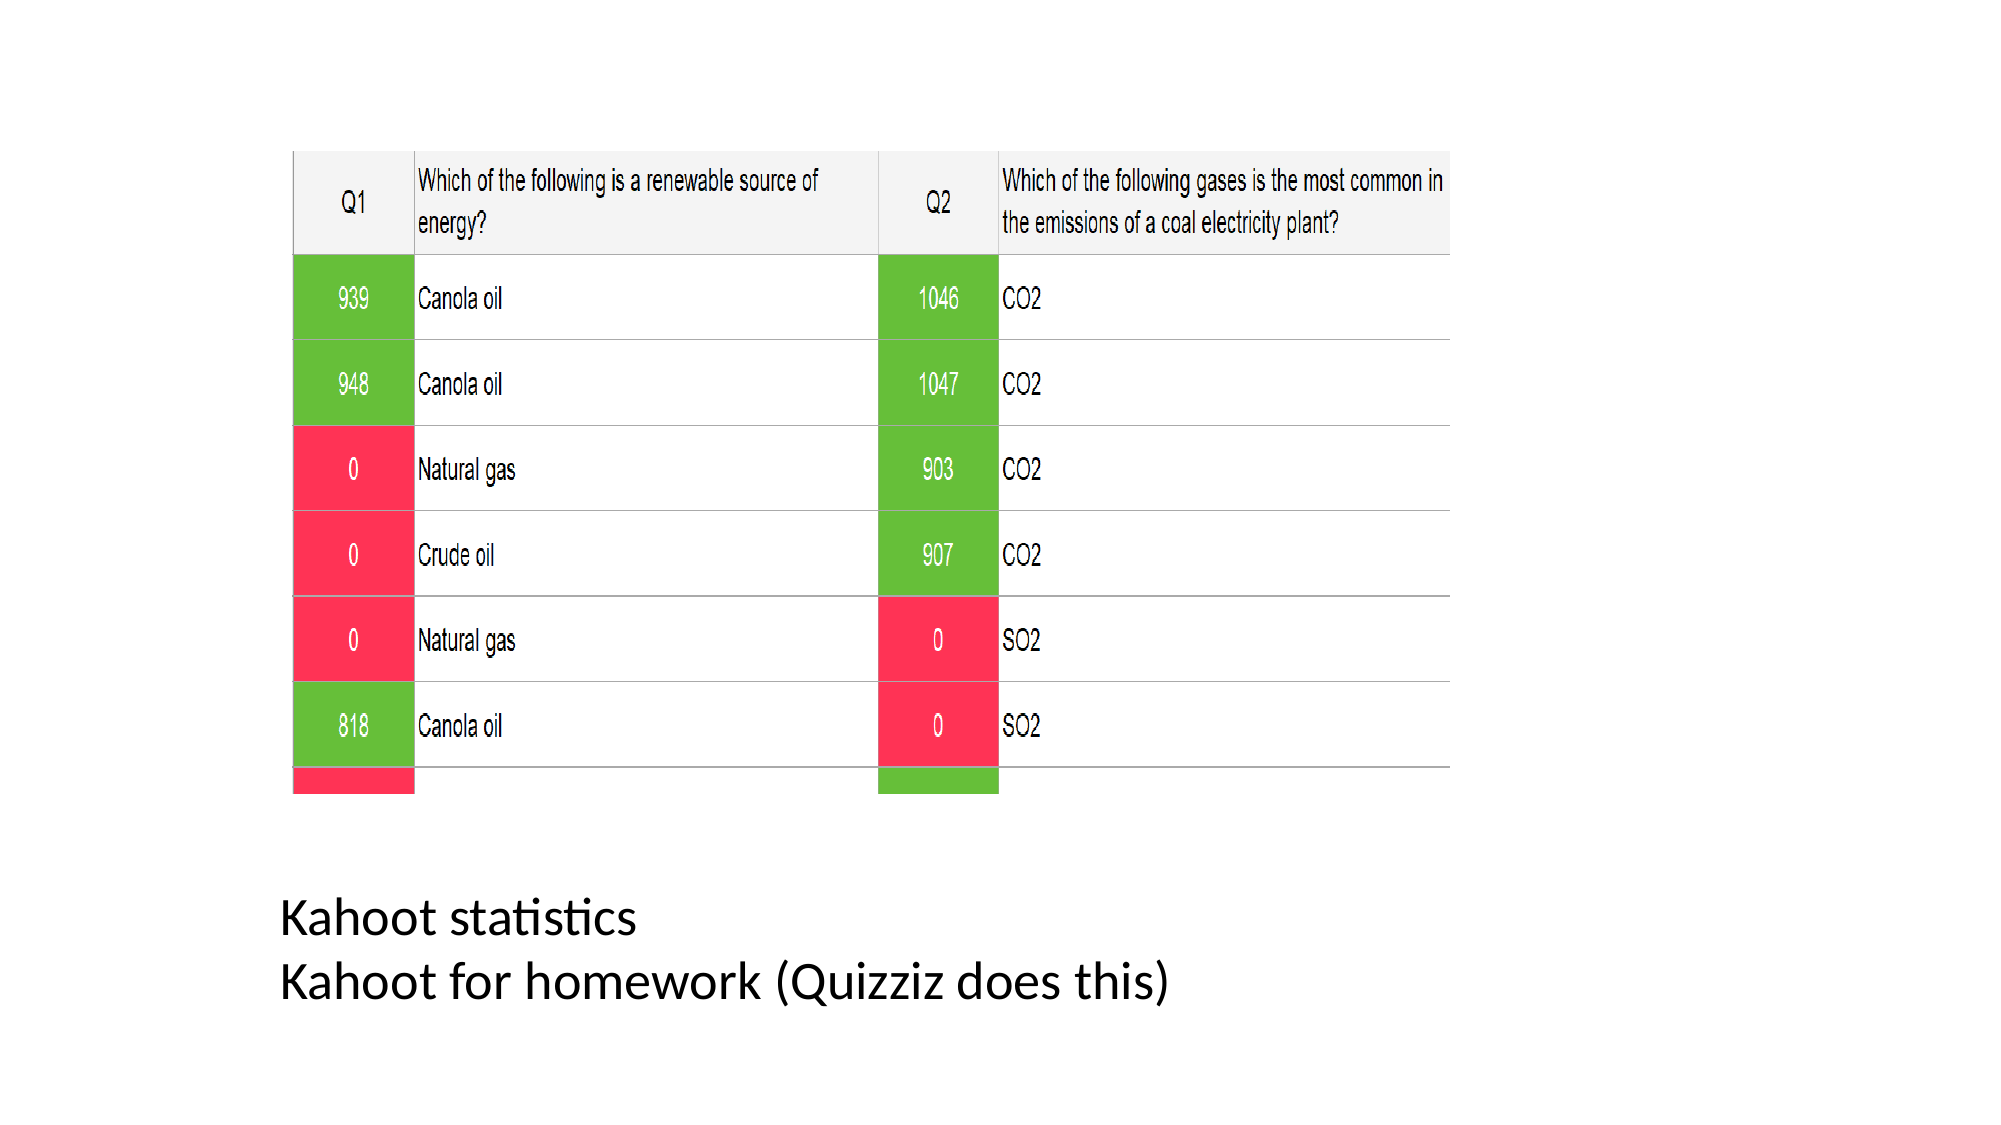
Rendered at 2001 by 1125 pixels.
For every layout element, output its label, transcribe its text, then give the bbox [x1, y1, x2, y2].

picture [292, 151, 1450, 794]
text_box Kahoot statistics Kahoot for homework (Quizziz does this) [265, 873, 1532, 1018]
